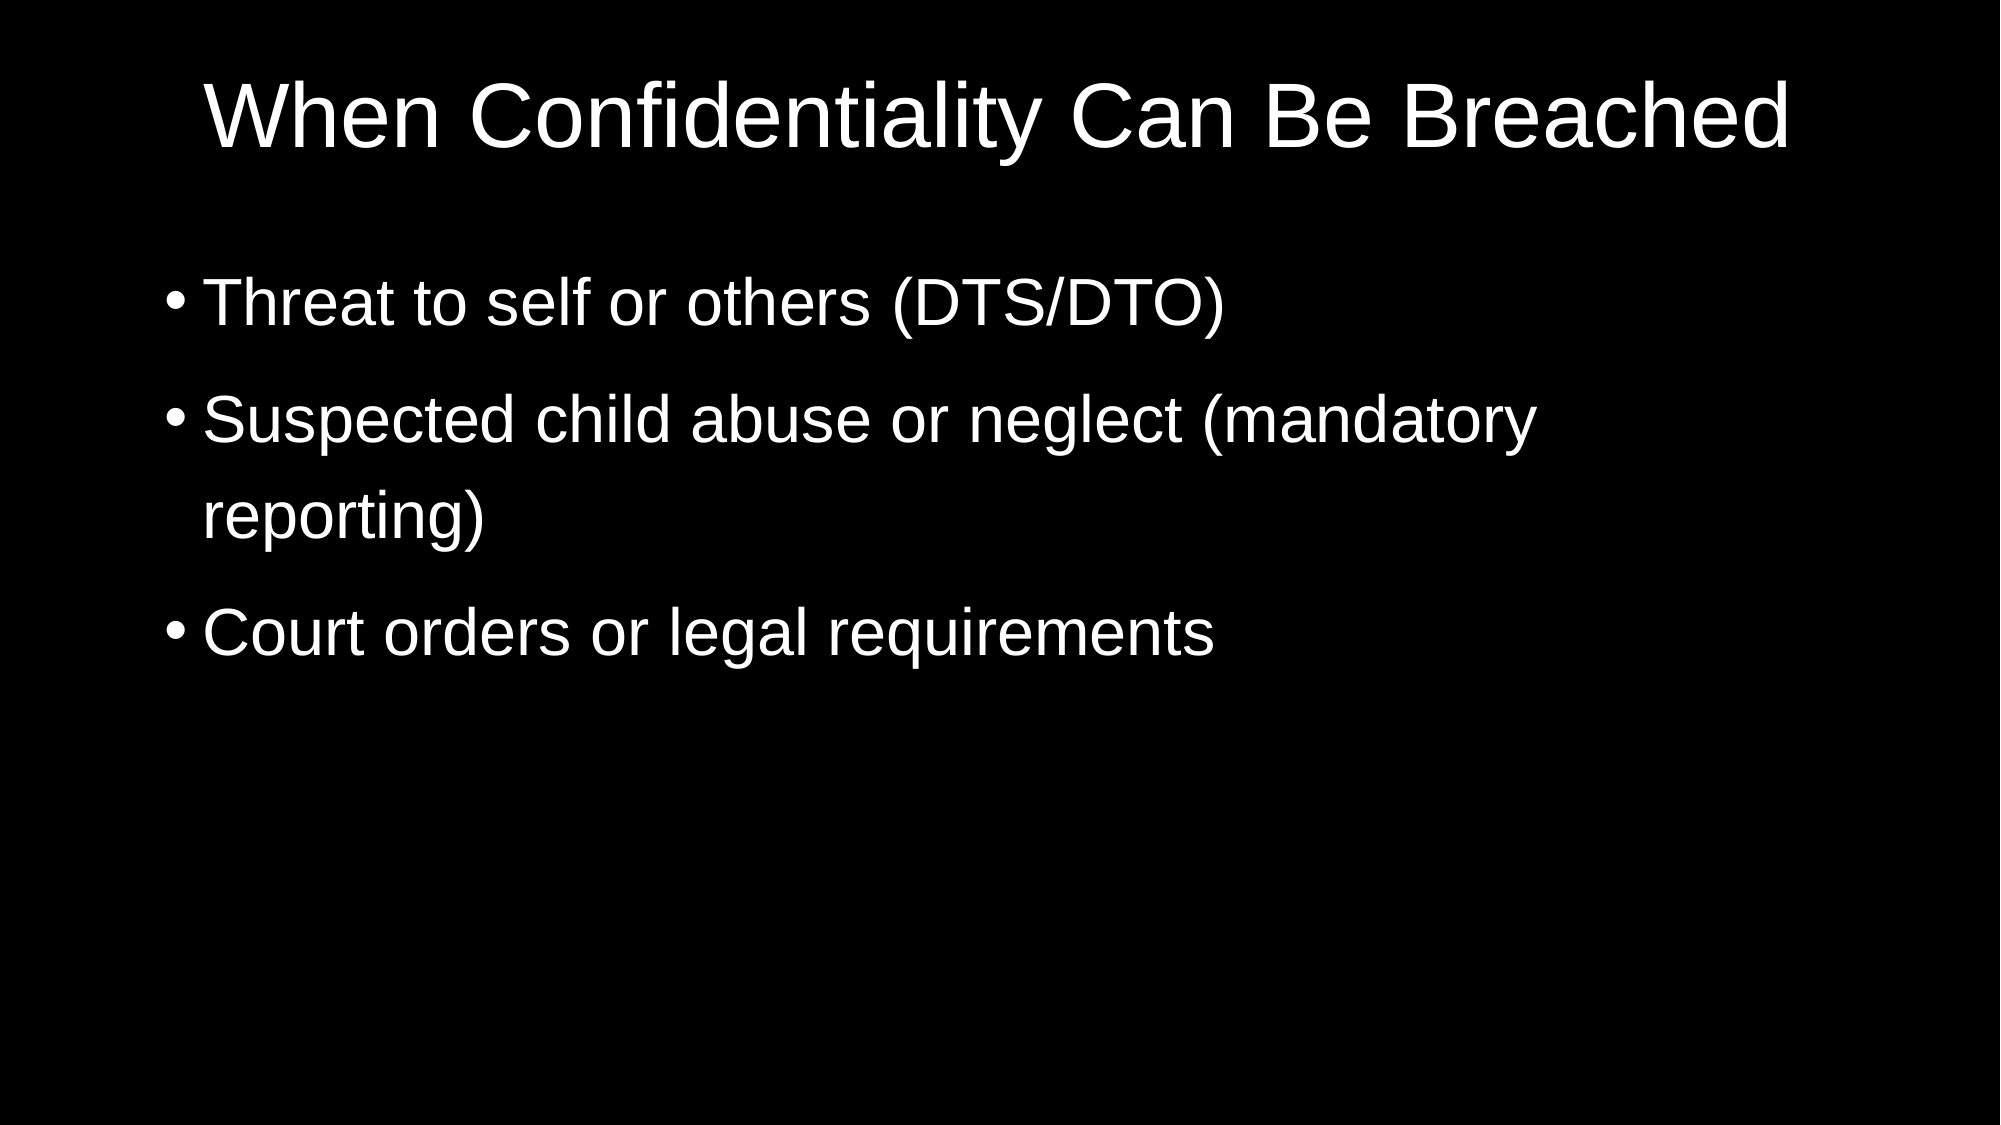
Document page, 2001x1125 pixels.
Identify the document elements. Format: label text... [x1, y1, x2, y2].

list Threat to self or others (DTS/DTO) Suspected child abuse or neglect (mandatory reporting) Court orders or legal requirements [149, 235, 1849, 950]
title When Confidentiality Can Be Breached [149, 22, 1849, 213]
